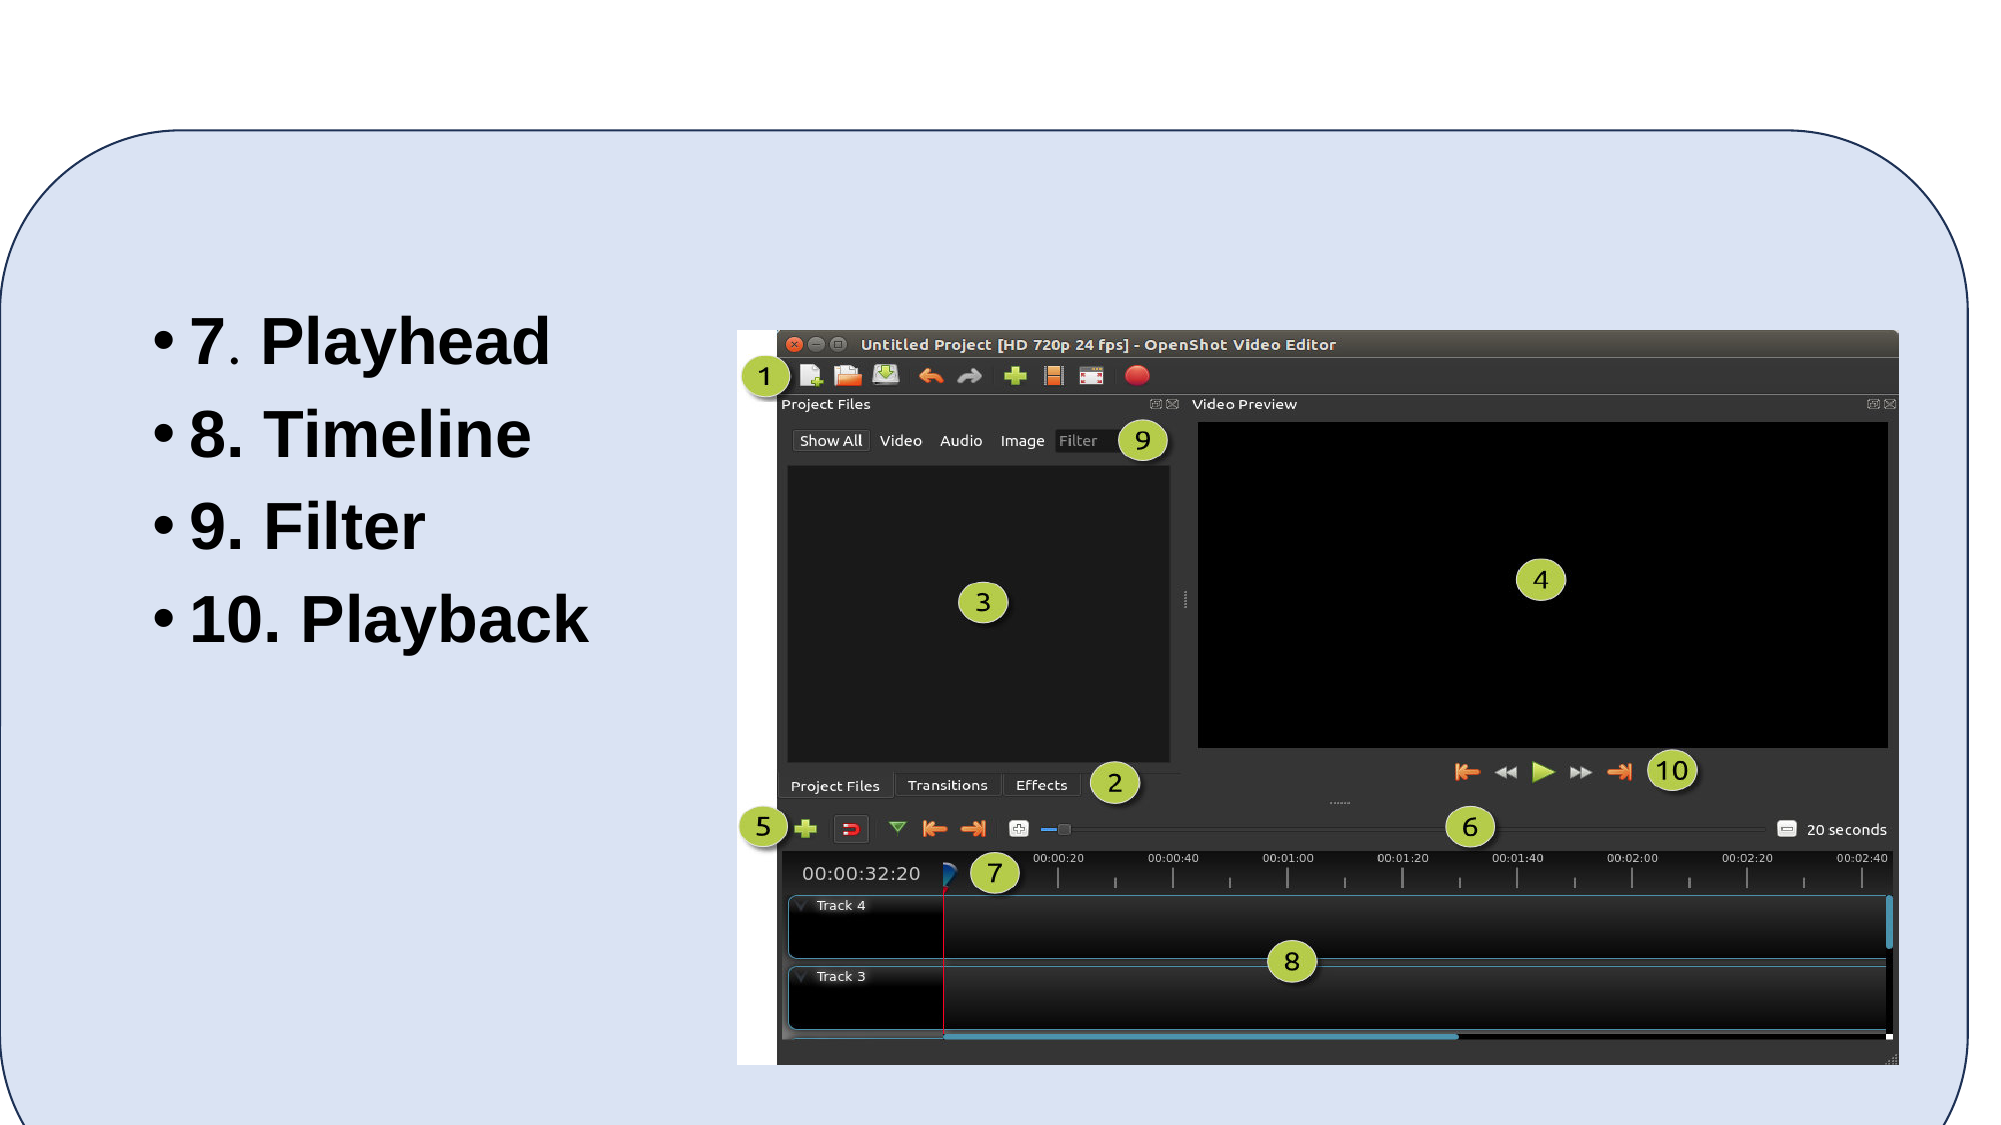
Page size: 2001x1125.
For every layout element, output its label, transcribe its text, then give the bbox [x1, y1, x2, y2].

picture [737, 330, 1899, 1065]
text_box [0, 129, 1969, 1125]
list 7. Playhead 8. Timeline 9. Filter 10. Playback [137, 299, 1863, 1014]
